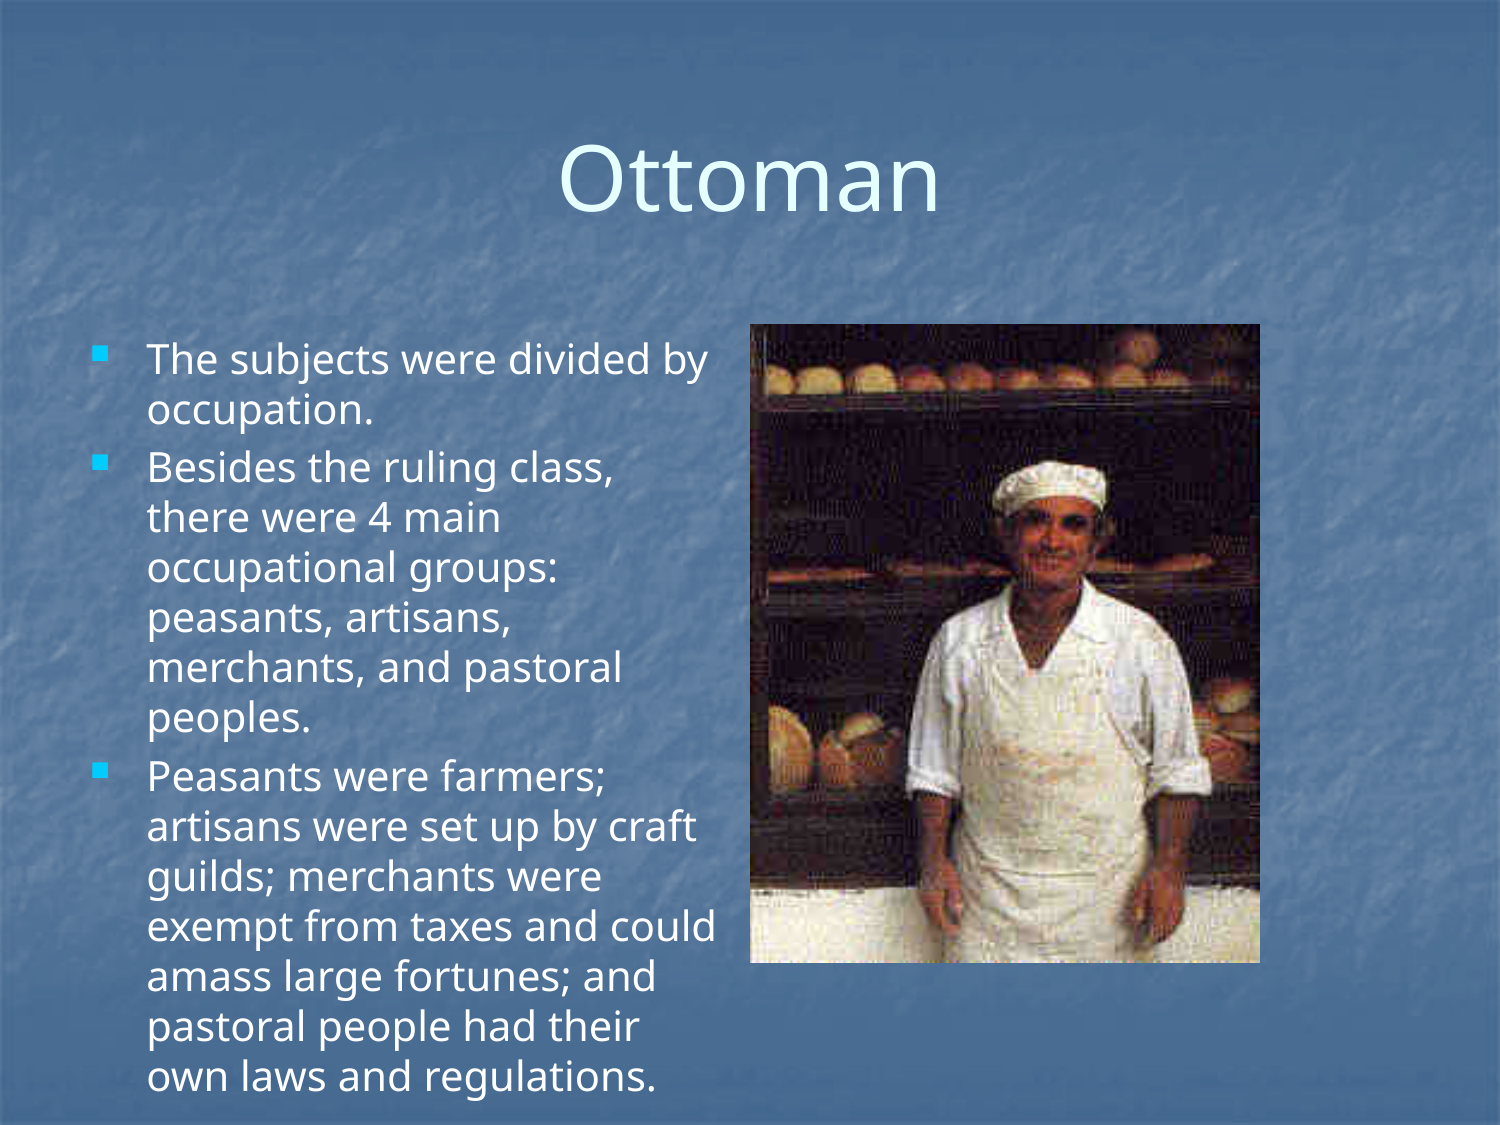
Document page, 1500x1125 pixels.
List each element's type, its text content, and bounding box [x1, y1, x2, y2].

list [749, 324, 1260, 963]
list The subjects were divided by occupation. Besides the ruling class, there were 4 main occupational groups: peasants, artisans, merchants, and pastoral peoples. Peasants were farmers; artisans were set up by craft guilds; merchants were exempt from taxes and could amass large fortunes; and pastoral people had their own laws and regulations. [74, 324, 738, 1001]
title Ottoman [74, 62, 1426, 288]
